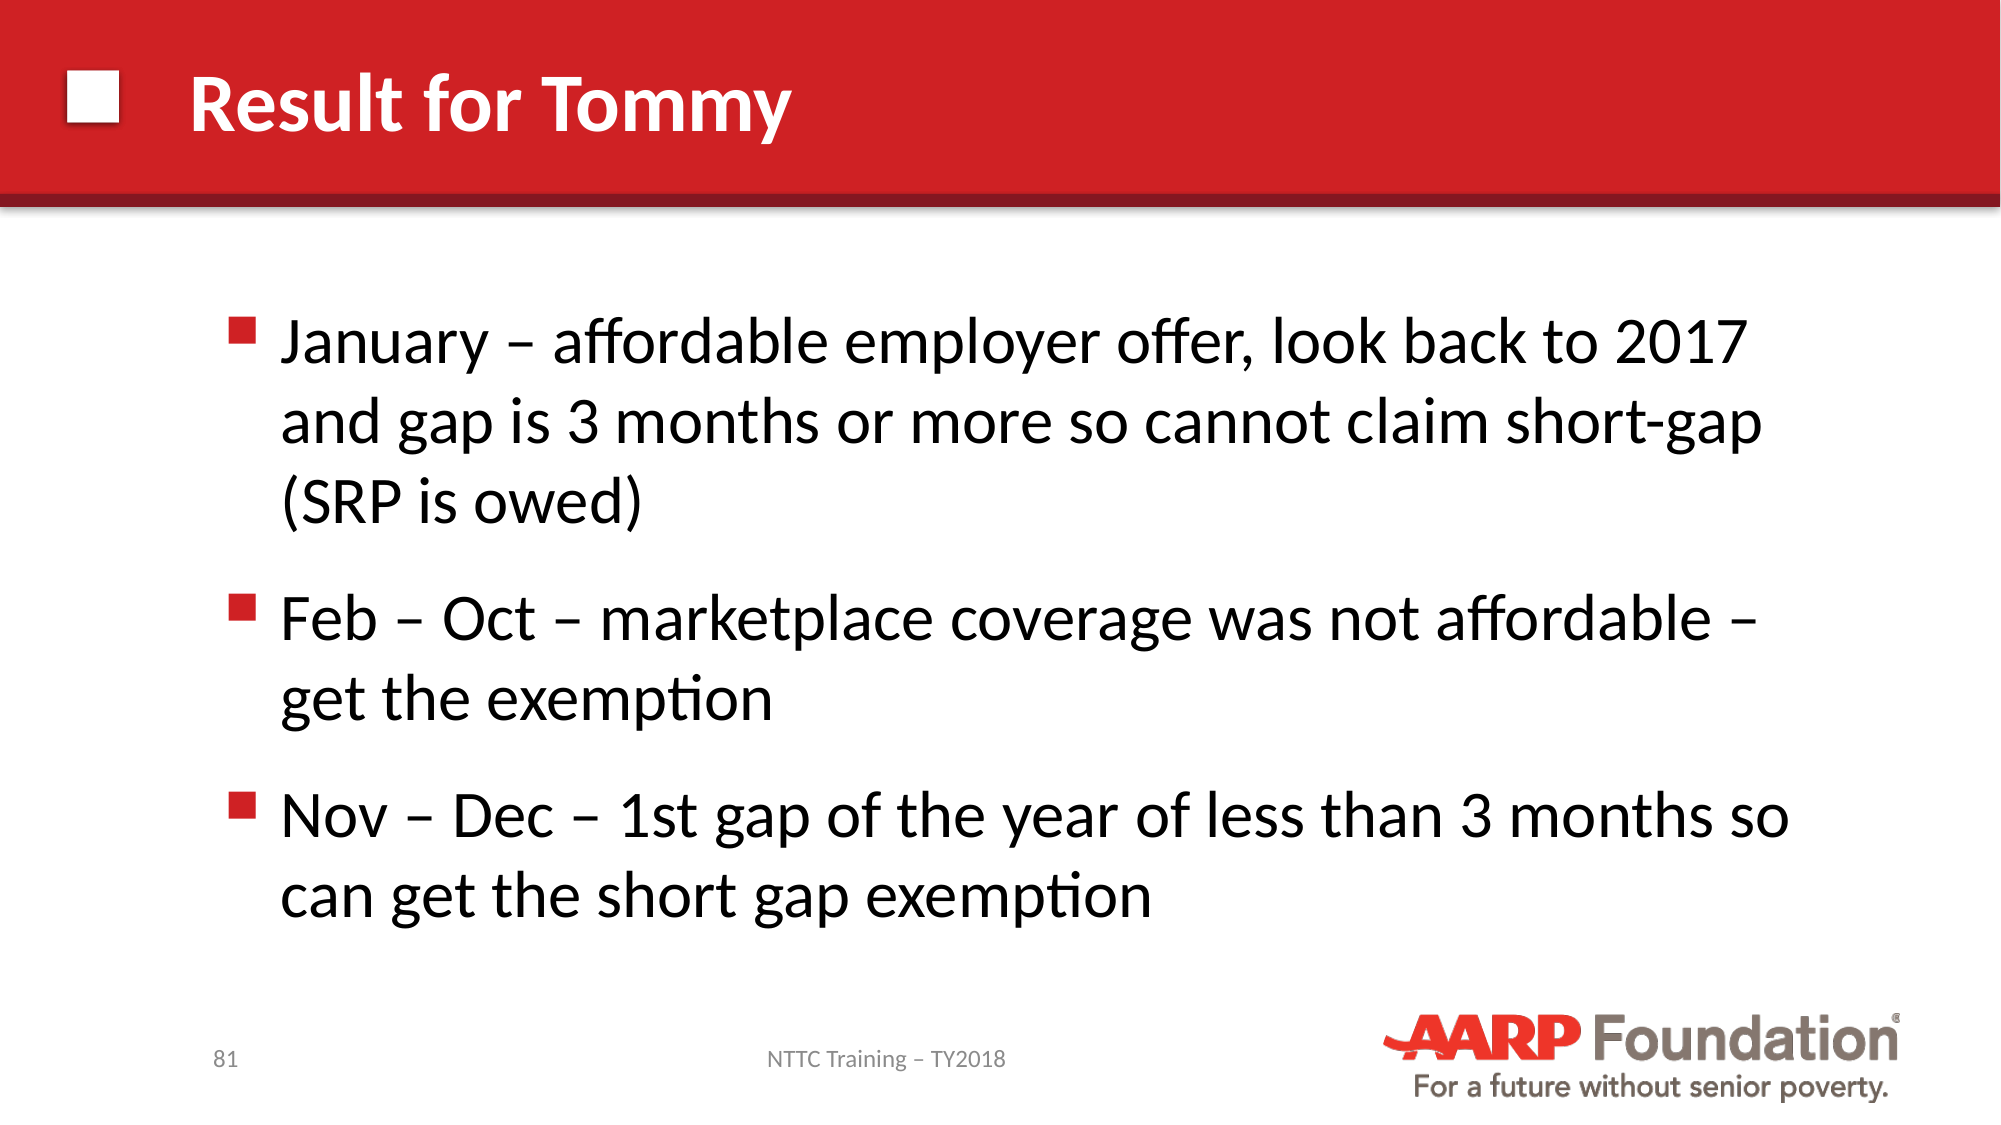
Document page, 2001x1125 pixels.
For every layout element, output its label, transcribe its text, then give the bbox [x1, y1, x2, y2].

list January – affordable employer offer, look back to 2017 and gap is 3 months or more so cannot claim short-gap (SRP is owed) Feb – Oct – marketplace coverage was not affordable – get the exemption Nov – Dec – 1st gap of the year of less than 3 months so can get the short gap exemption [209, 288, 1810, 949]
footer NTTC Training – TY2018 [570, 1027, 1204, 1088]
title Result for Tommy [174, 4, 1775, 193]
slide_number 81 [99, 1027, 254, 1088]
